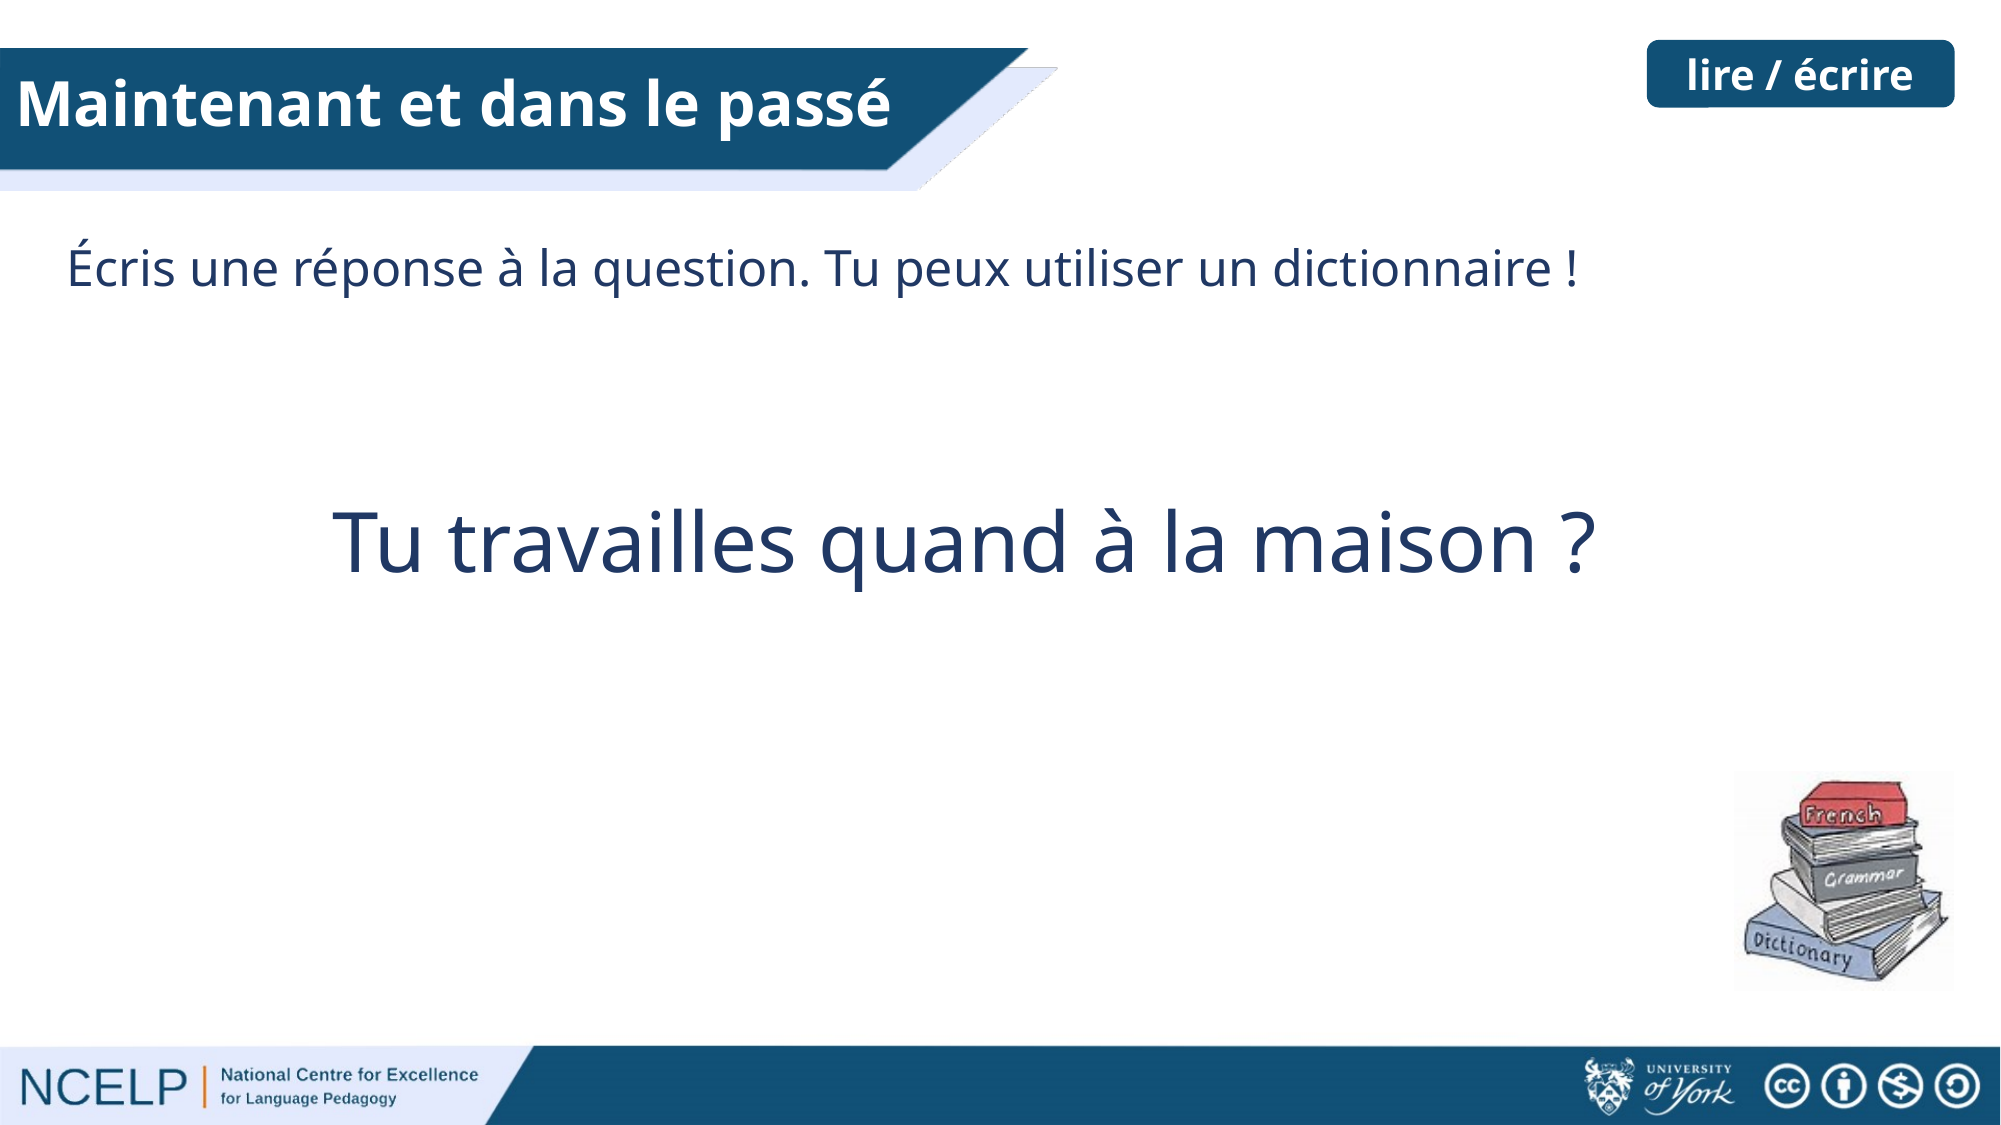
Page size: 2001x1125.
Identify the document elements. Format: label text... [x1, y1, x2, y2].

text_box Écris une réponse à la question. Tu peux utiliser un dictionnaire ! [51, 228, 1648, 304]
text_box Tu travailles quand à la maison ? [317, 482, 2000, 597]
picture [0, 0, 2001, 1125]
text_box lire / écrire [1646, 39, 1955, 108]
